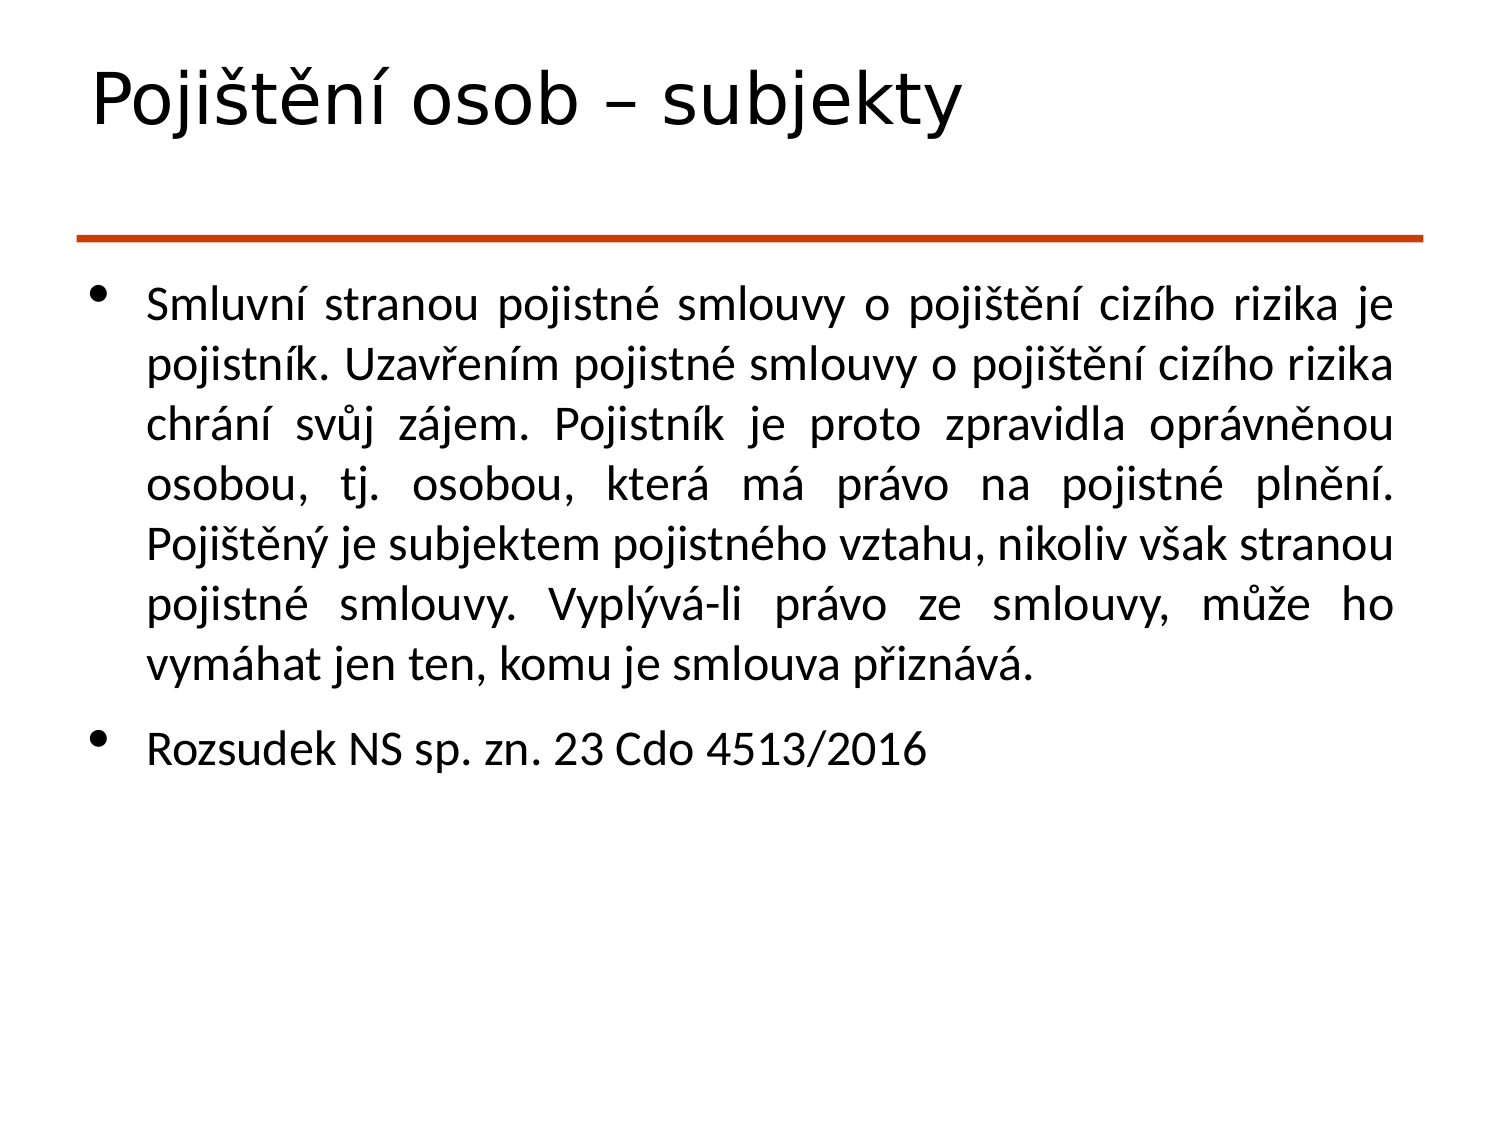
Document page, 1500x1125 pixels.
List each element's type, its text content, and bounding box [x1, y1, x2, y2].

list Smluvní stranou pojistné smlouvy o pojištění cizího rizika je pojistník. Uzavřením pojistné smlouvy o pojištění cizího rizika chrání svůj zájem. Pojistník je proto zpravidla oprávněnou osobou, tj. osobou, která má právo na pojistné plnění. Pojištěný je subjektem pojistného vztahu, nikoliv však stranou pojistné smlouvy. Vyplývá-li právo ze smlouvy, může ho vymáhat jen ten, komu je smlouva přiznává. Rozsudek NS sp. zn. 23 Cdo 4513/2016 [75, 262, 1425, 1005]
text_box [75, 233, 1425, 244]
title Pojištění osob – subjekty [75, 45, 1425, 233]
